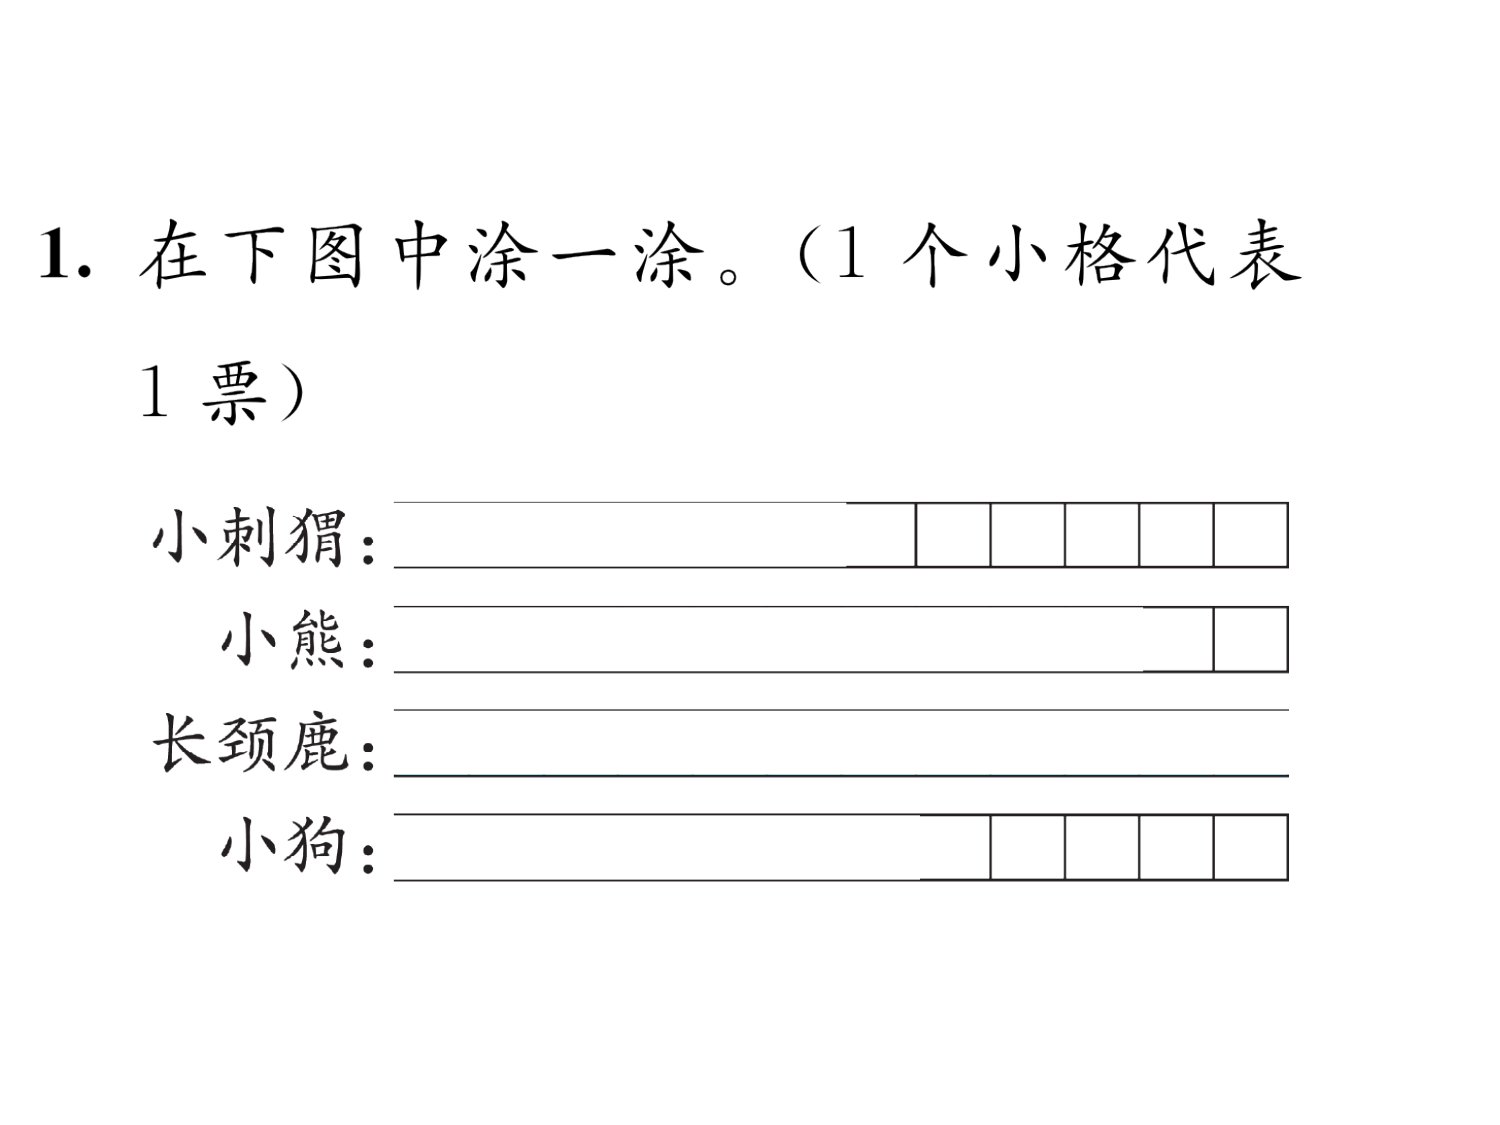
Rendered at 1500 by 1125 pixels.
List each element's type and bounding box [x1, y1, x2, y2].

picture [35, 177, 1453, 916]
